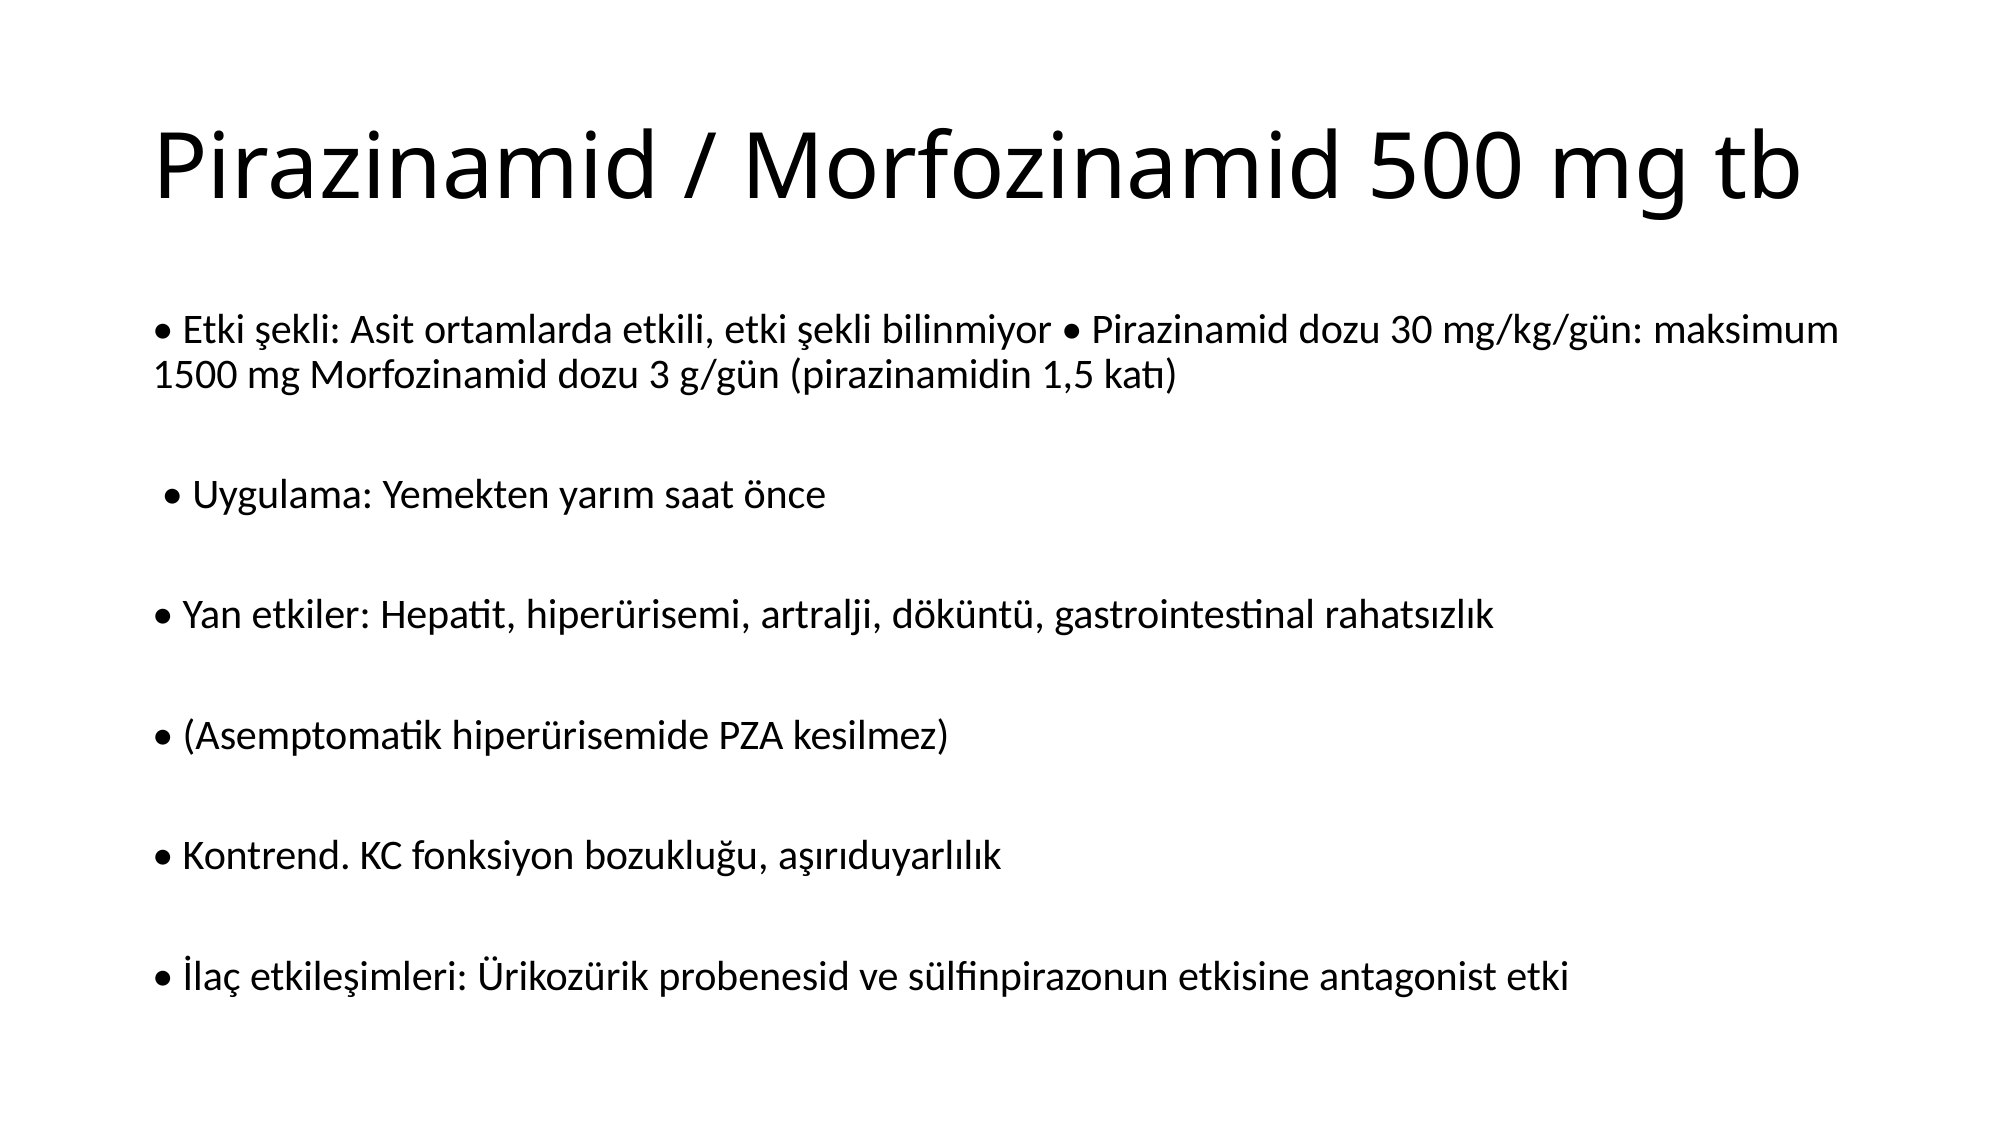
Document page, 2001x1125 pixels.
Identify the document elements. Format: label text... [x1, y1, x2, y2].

title Pirazinamid / Morfozinamid 500 mg tb [137, 59, 1863, 278]
list • Etki şekli: Asit ortamlarda etkili, etki şekli bilinmiyor • Pirazinamid dozu 30 mg/kg/gün: maksimum 1500 mg Morfozinamid dozu 3 g/gün (pirazinamidin 1,5 katı) • Uygulama: Yemekten yarım saat önce • Yan etkiler: Hepatit, hiperürisemi, artralji, döküntü, gastrointestinal rahatsızlık • (Asemptomatik hiperürisemide PZA kesilmez) • Kontrend. KC fonksiyon bozukluğu, aşırıduyarlılık • İlaç etkileşimleri: Ürikozürik probenesid ve sülfinpirazonun etkisine antagonist etki [137, 299, 1863, 1014]
